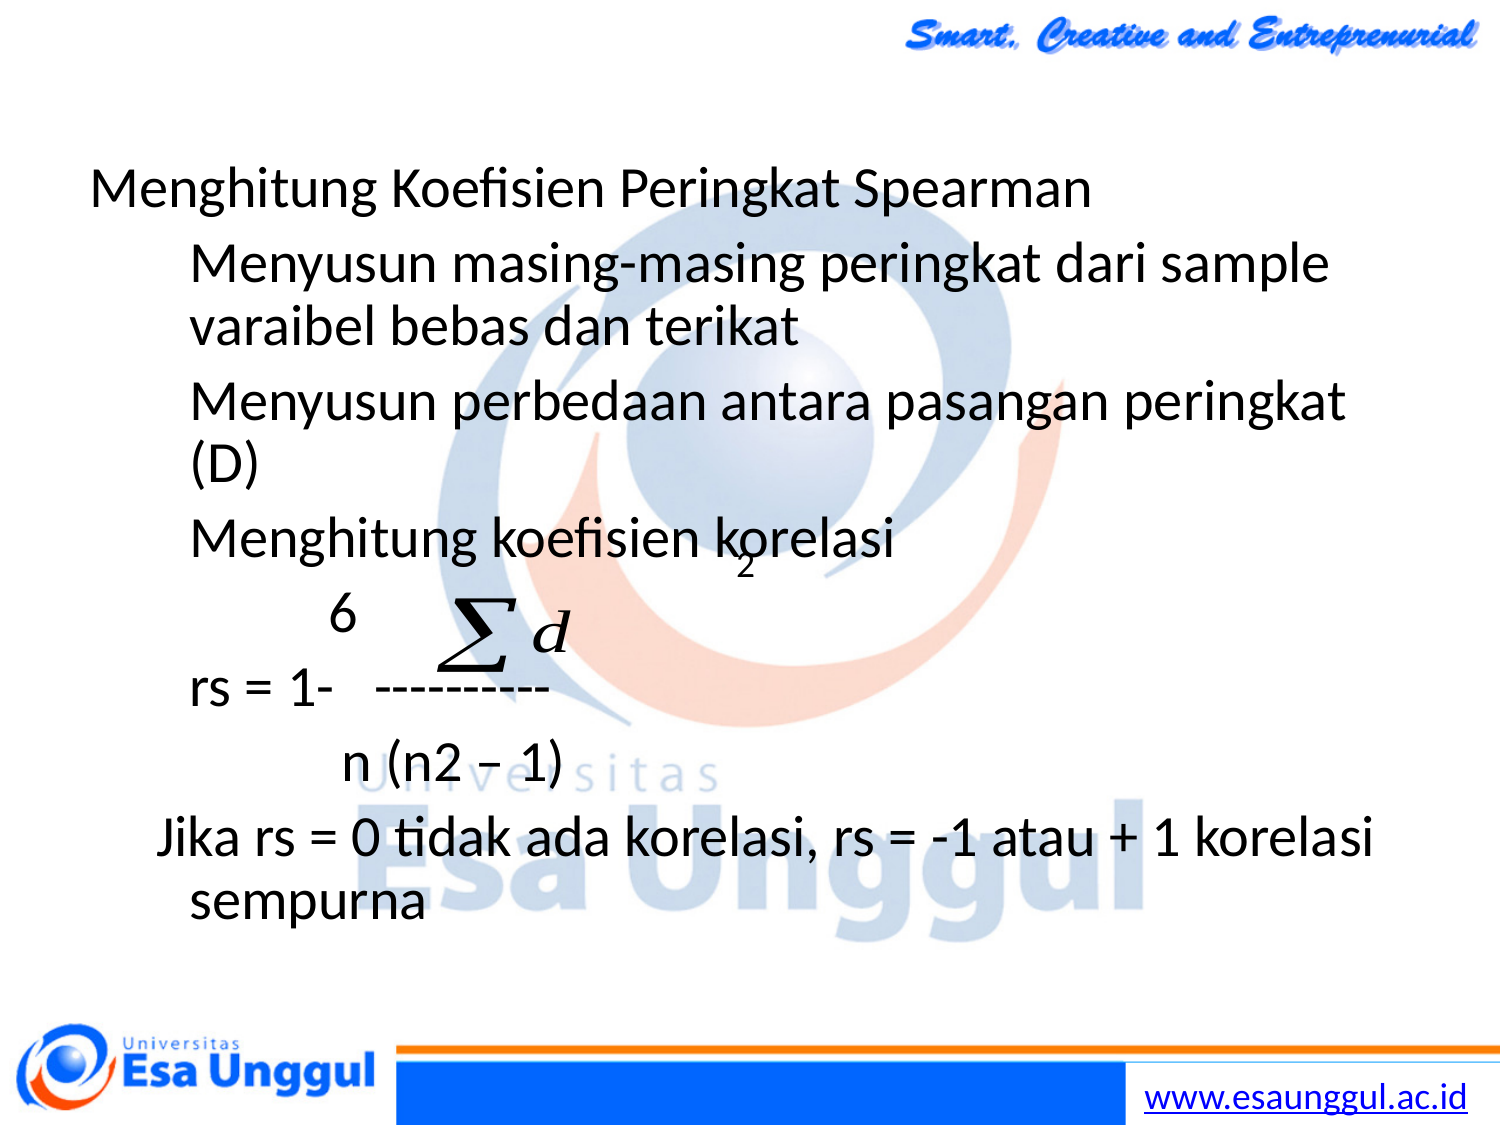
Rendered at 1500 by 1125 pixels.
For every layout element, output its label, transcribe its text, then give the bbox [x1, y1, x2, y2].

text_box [424, 587, 590, 688]
list Menghitung Koefisien Peringkat Spearman Menyusun masing-masing peringkat dari sample varaibel bebas dan terikat Menyusun perbedaan antara pasangan peringkat (D) Menghitung koefisien korelasi 6 rs = 1- ---------- n (n2 – 1) Jika rs = 0 tidak ada korelasi, rs = -1 atau + 1 korelasi sempurna [75, 149, 1425, 963]
text_box 2 [721, 532, 779, 593]
picture [0, 1, 1500, 1125]
